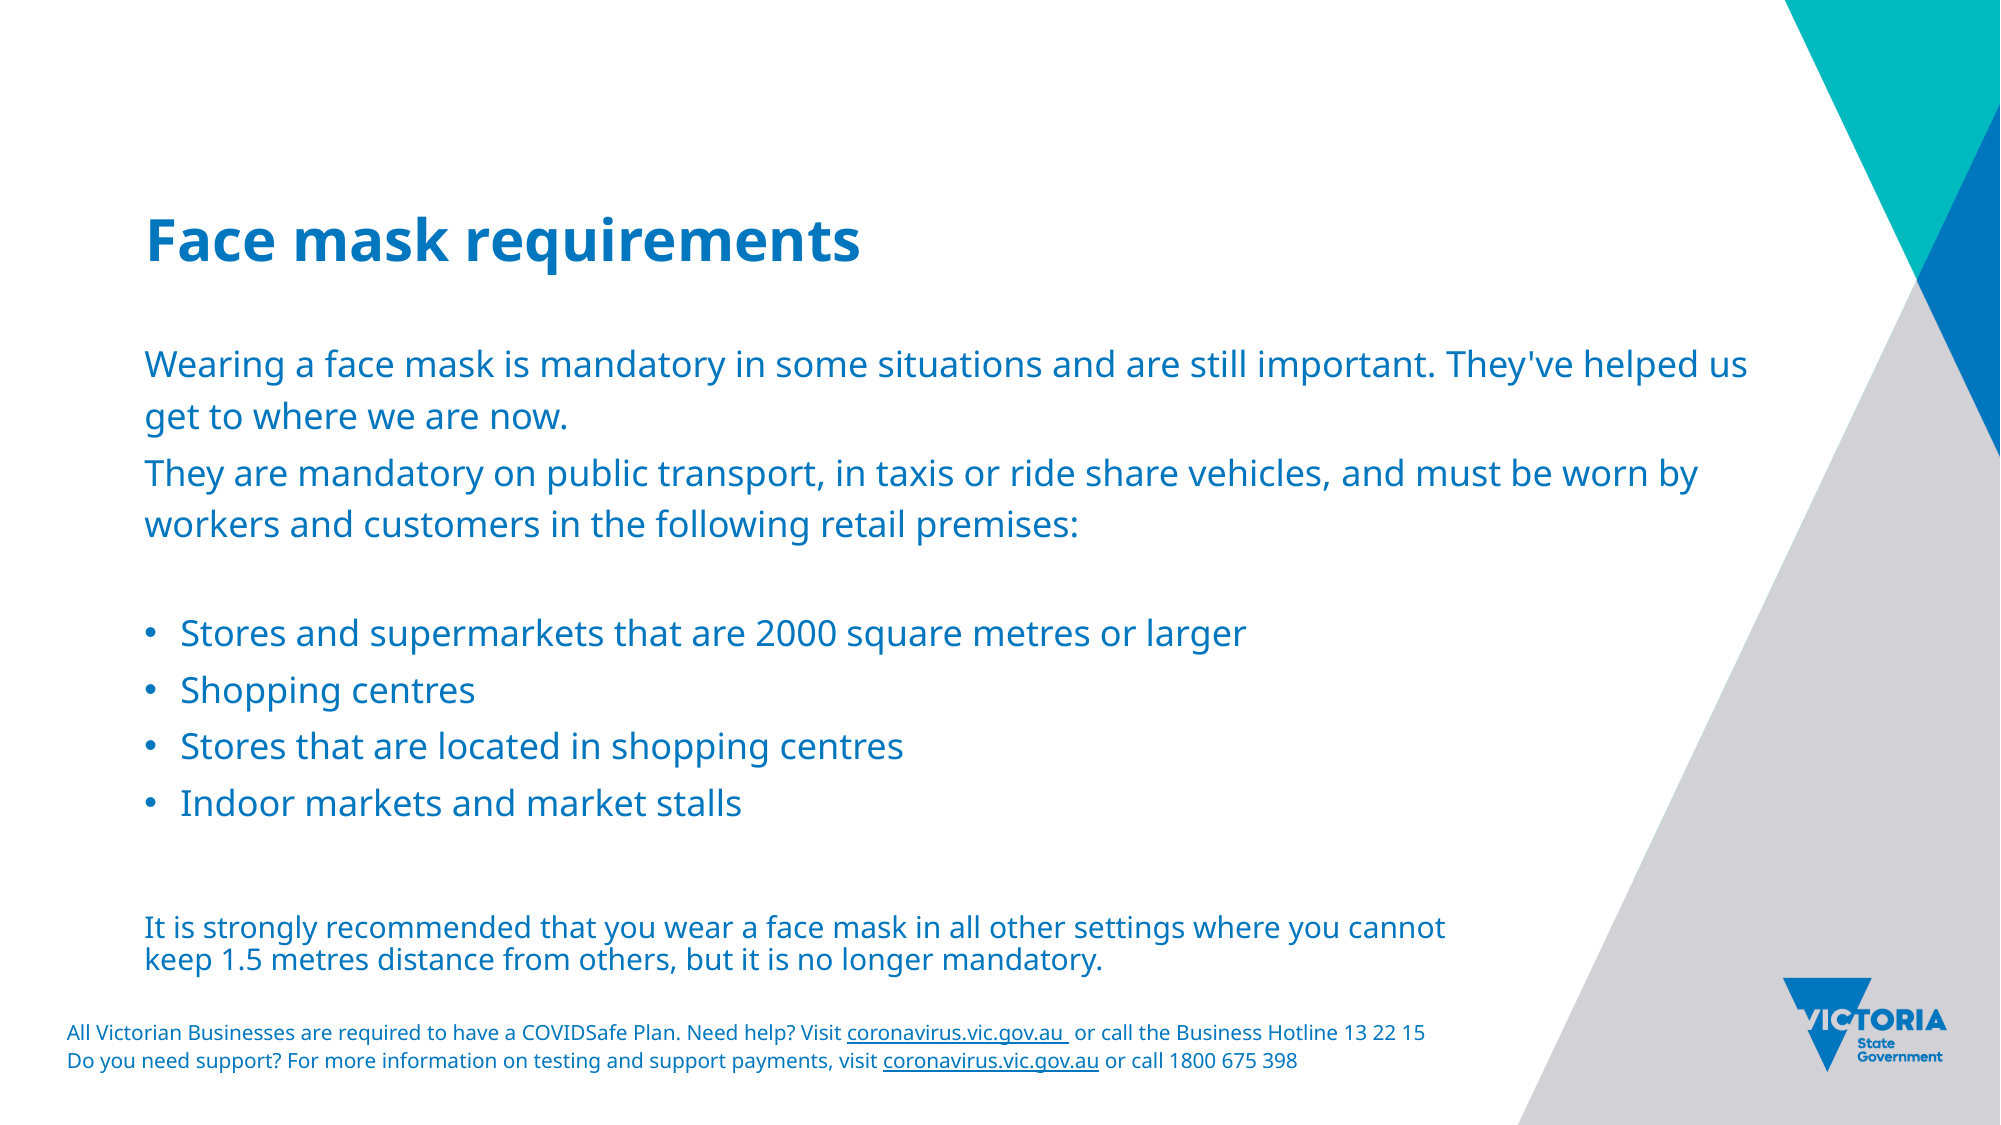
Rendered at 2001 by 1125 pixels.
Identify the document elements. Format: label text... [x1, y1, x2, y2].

title Face mask requirements [145, 156, 1774, 329]
picture [500, 0, 2000, 1125]
list Wearing a face mask is mandatory in some situations and are still important. They've helped us get to where we are now. They are mandatory on public transport, in taxis or ride share vehicles, and must be worn by workers and customers in the following retail premises: Stores and supermarkets that are 2000 square metres or larger Shopping centres Stores that are located in shopping centres Indoor markets and market stalls It is strongly recommended that you wear a face mask in all other settings where you cannot keep 1.5 metres distance from others, but it is no longer mandatory. [129, 274, 1812, 1009]
